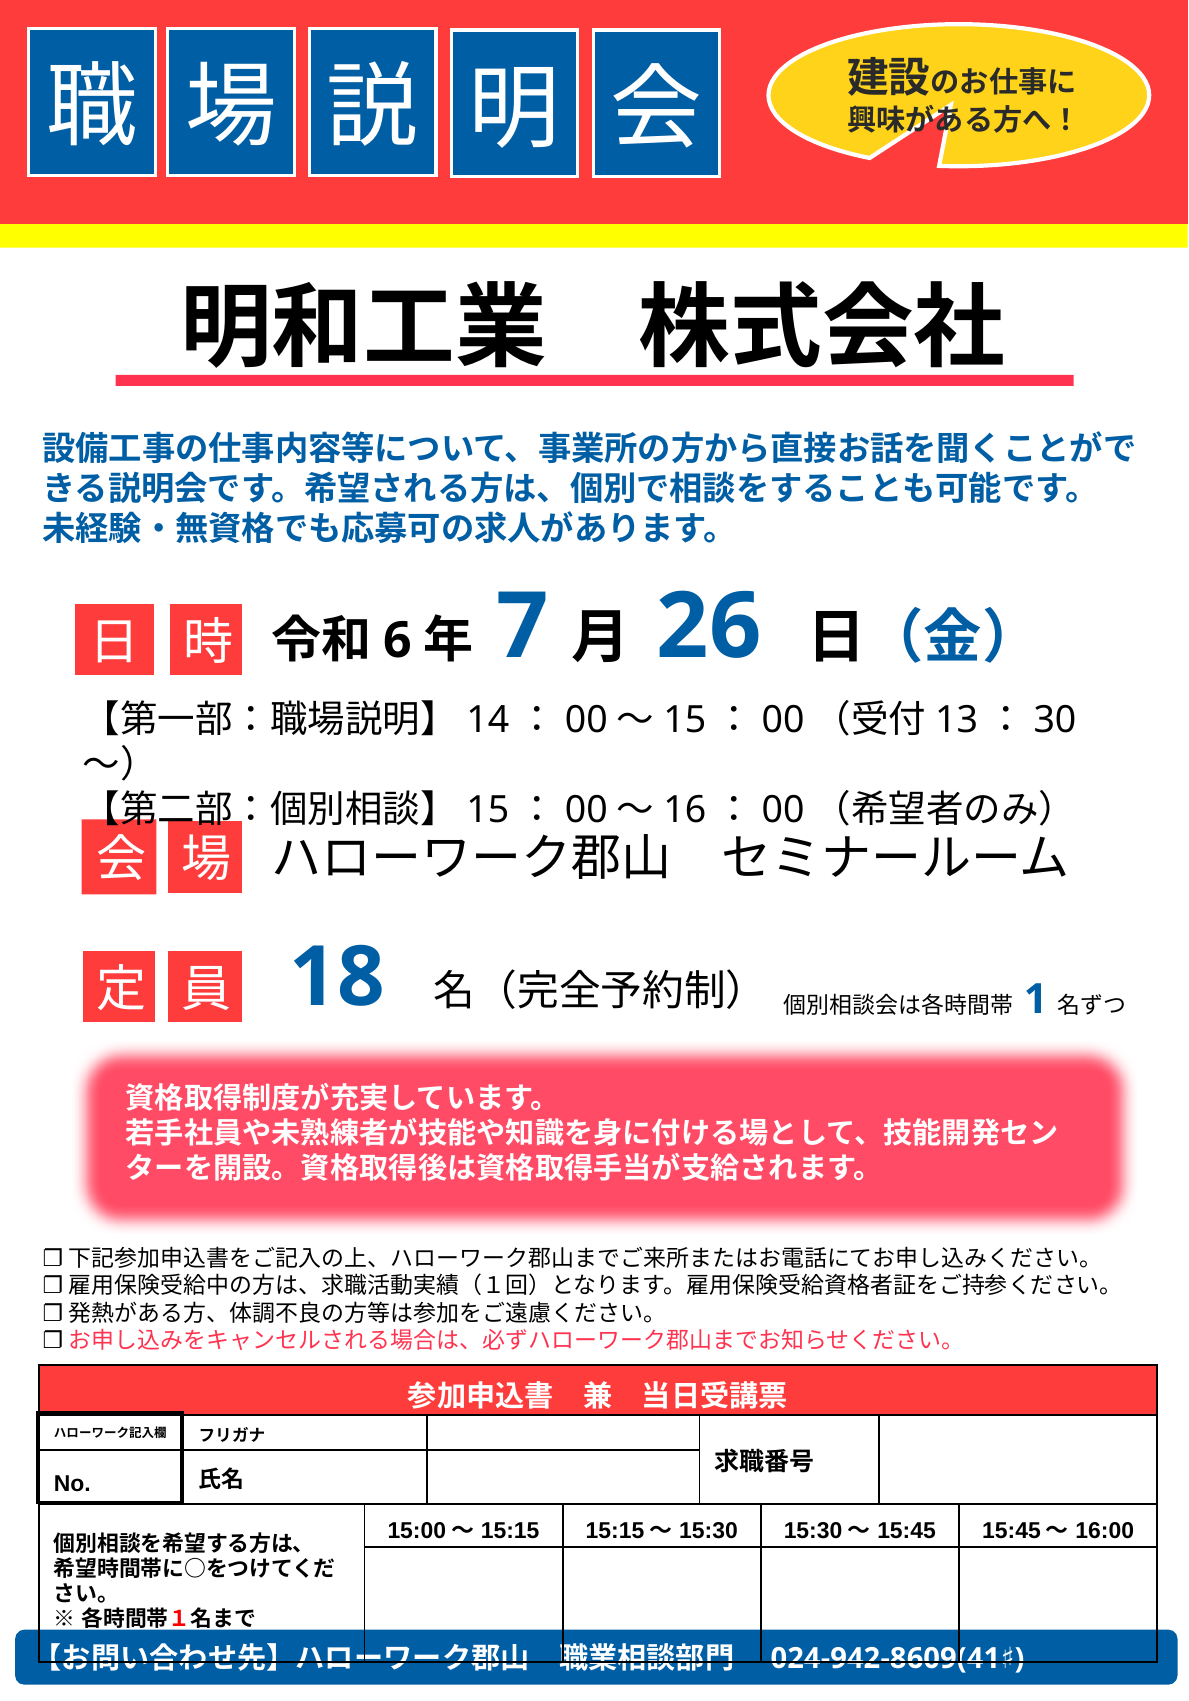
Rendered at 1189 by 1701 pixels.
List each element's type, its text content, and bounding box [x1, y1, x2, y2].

table_header 15:15～15:30 [564, 1505, 760, 1546]
table_cell [762, 1548, 958, 1661]
table_cell 求職番号 [700, 1416, 878, 1503]
table_cell 氏名 [184, 1451, 426, 1503]
text_box [0, 0, 1188, 225]
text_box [768, 24, 1150, 167]
text_box 令和6年 7月 26 日（金） [256, 558, 1067, 683]
text_box ハローワーク郡山 セミナールーム [206, 838, 1128, 938]
text_box 資格取得制度が充実しています。 若手社員や未熟練者が技能や知識を身に付ける場として、技能開発センターを開設。資格取得後は資格取得手当が支給されます。 [110, 1071, 1132, 1192]
table_cell [564, 1548, 760, 1661]
table_cell [880, 1416, 1156, 1503]
text_box [0, 225, 1188, 249]
table_header 15:45～16:00 [960, 1505, 1156, 1546]
text_box [102, 1077, 1104, 1204]
table_cell [365, 1548, 562, 1661]
table_header 15:00～15:15 [365, 1505, 562, 1546]
text_box 個別相談会は各時間帯 1名ずつ [768, 964, 1166, 1029]
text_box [81, 949, 244, 1025]
text_box ❐下記参加申込書をご記入の上、ハローワーク郡山までご来所またはお電話にてお申し込みください。 ❐雇用保険受給中の方は、求職活動実績（１回）となります。雇用保険受給資格者証をご持参ください。 ❐発熱がある方、体調不良の方等は参加をご遠慮ください。 ❐お申し込みをキャンセルされる場合は、必ずハローワーク郡山までお知らせください。 [27, 1236, 1145, 1361]
table_cell フリガナ [184, 1416, 426, 1449]
table_header 参加申込書 兼 当日受講票 [40, 1366, 1156, 1414]
text_box 18 名（完全予約制） [243, 914, 831, 1044]
text_box 【お問い合わせ先】ハローワーク郡山 職業相談部門 024-942-8609(41♯) [15, 1629, 1178, 1685]
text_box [81, 819, 244, 895]
table_cell [428, 1451, 699, 1503]
table_cell [428, 1416, 699, 1449]
table_header 個別相談を希望する方は、 希望時間帯に○をつけてください。 ※各時間帯１名まで [40, 1505, 364, 1661]
table_cell [960, 1548, 1156, 1661]
text_box 設備工事の仕事内容等について、事業所の方から直接お話を聞くことができる説明会です。希望される方は、個別で相談をすることも可能です。 未経験・無資格でも応募可の求人があります。 [27, 419, 1172, 555]
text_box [73, 602, 244, 678]
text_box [28, 28, 720, 177]
text_box 【第一部：職場説明】14：00～15：00（受付13：30～） 【第二部：個別相談】15：00～16：00（希望者のみ） [67, 687, 1147, 838]
text_box [36, 1412, 183, 1503]
table_header 15:30～15:45 [762, 1505, 958, 1546]
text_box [102, 280, 1084, 386]
